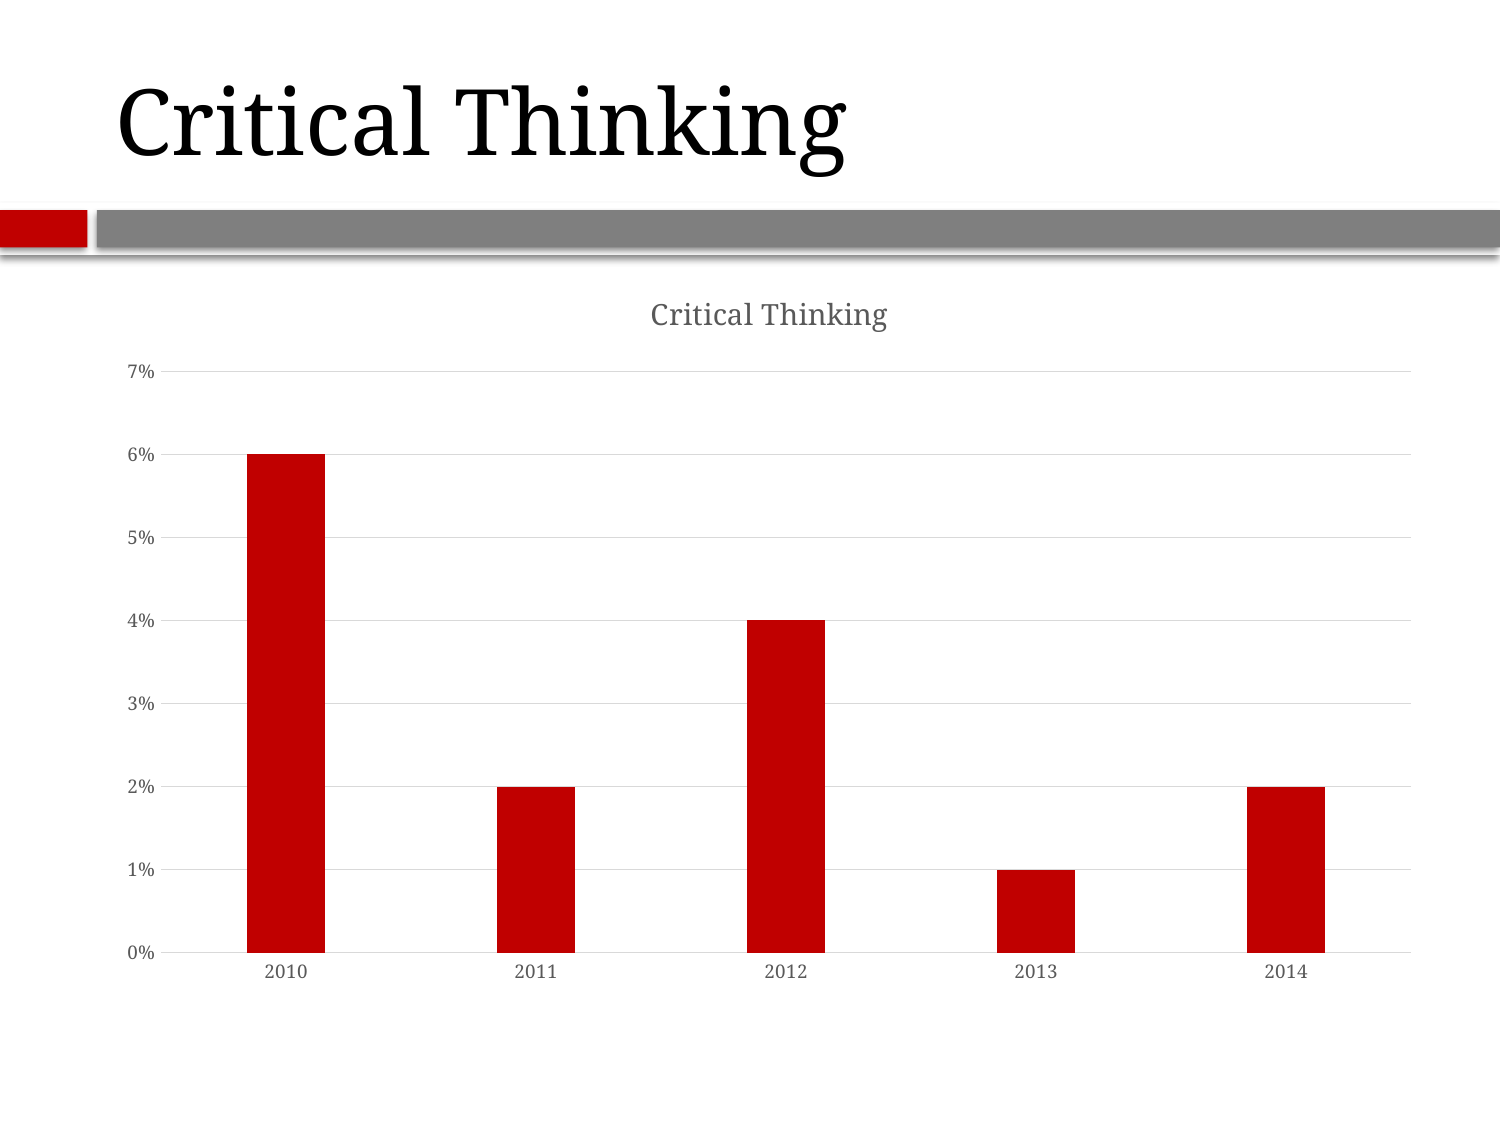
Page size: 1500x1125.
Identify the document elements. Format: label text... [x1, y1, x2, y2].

chart [100, 262, 1439, 1001]
title Critical Thinking [100, 37, 1438, 200]
